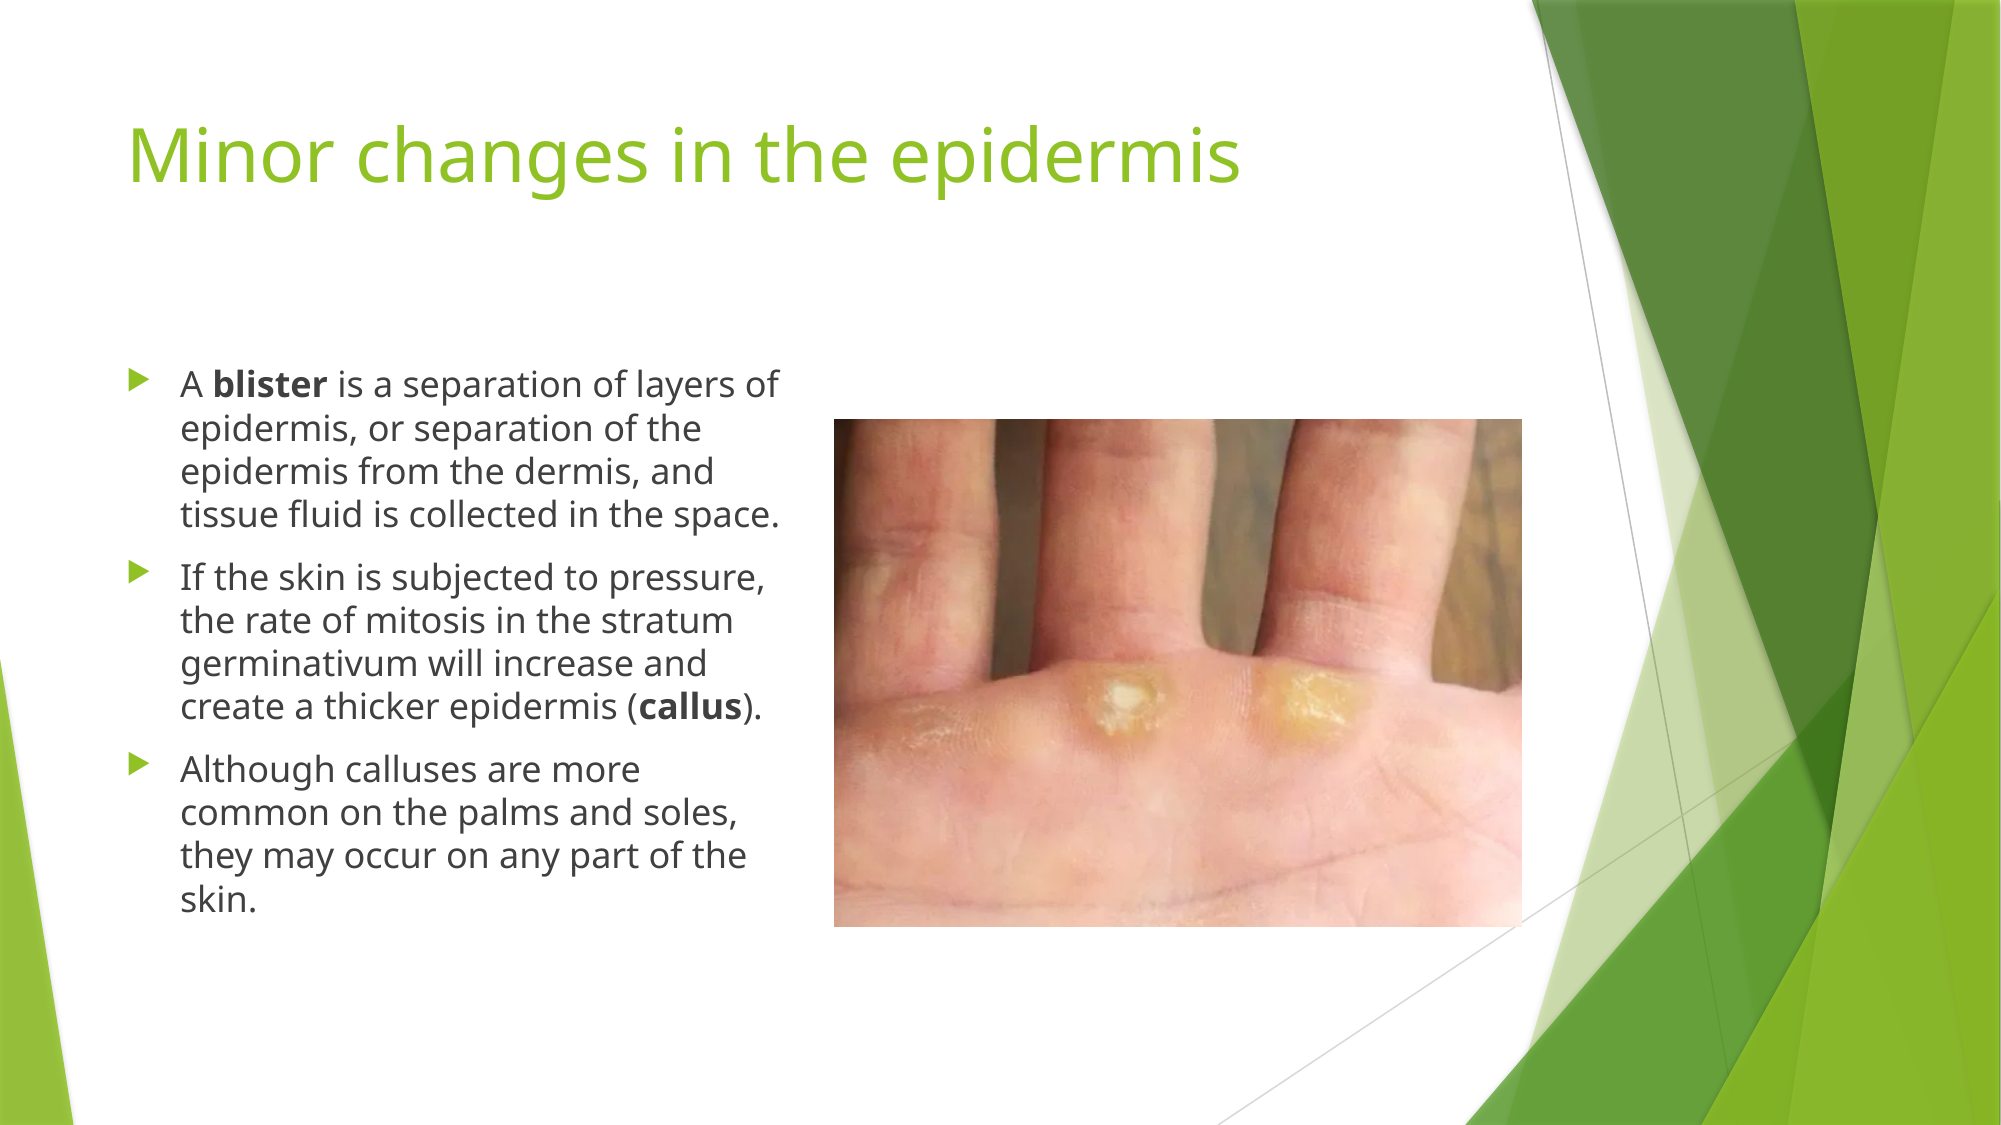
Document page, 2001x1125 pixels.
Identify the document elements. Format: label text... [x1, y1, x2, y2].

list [834, 418, 1522, 927]
list A blister is a separation of layers of epidermis, or separation of the epidermis from the dermis, and tissue fluid is collected in the space. If the skin is subjected to pressure, the rate of mitosis in the stratum germinativum will increase and create a thicker epidermis (callus). Although calluses are more common on the palms and soles, they may occur on any part of the skin. [111, 354, 798, 992]
title Minor changes in the epidermis [111, 99, 1522, 317]
